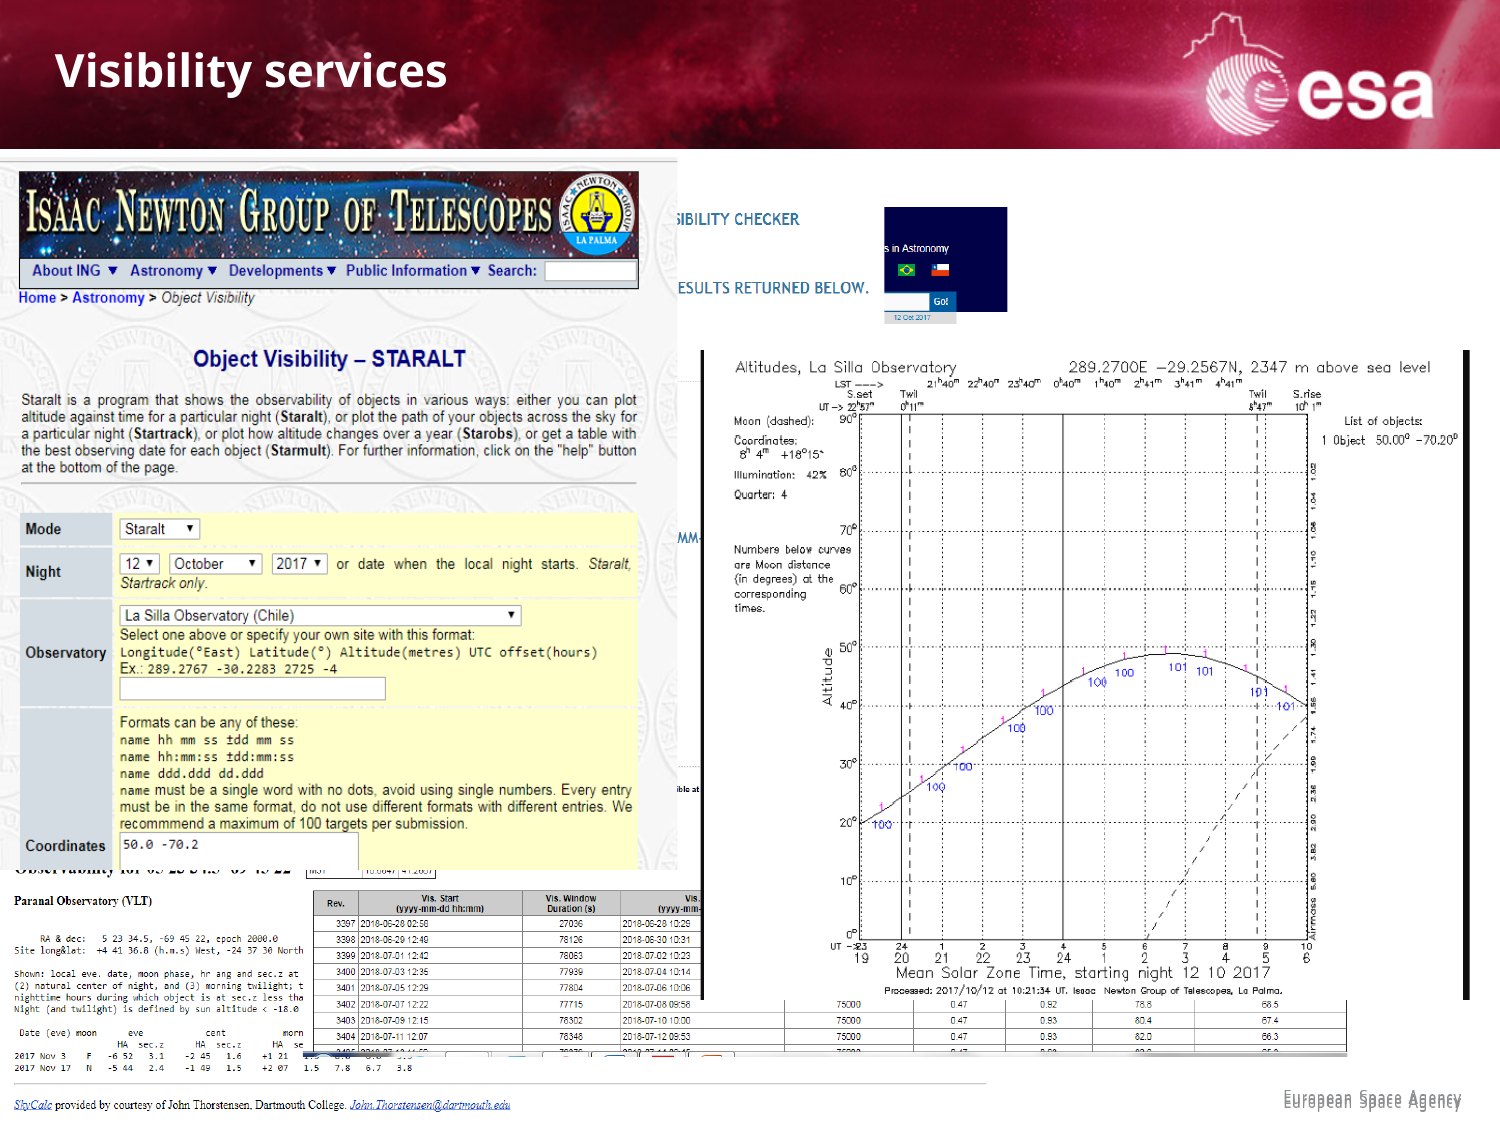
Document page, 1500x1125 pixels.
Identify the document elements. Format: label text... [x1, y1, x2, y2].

picture [0, 0, 1500, 149]
picture [0, 157, 1500, 1125]
title Visibility services [40, 33, 1105, 105]
